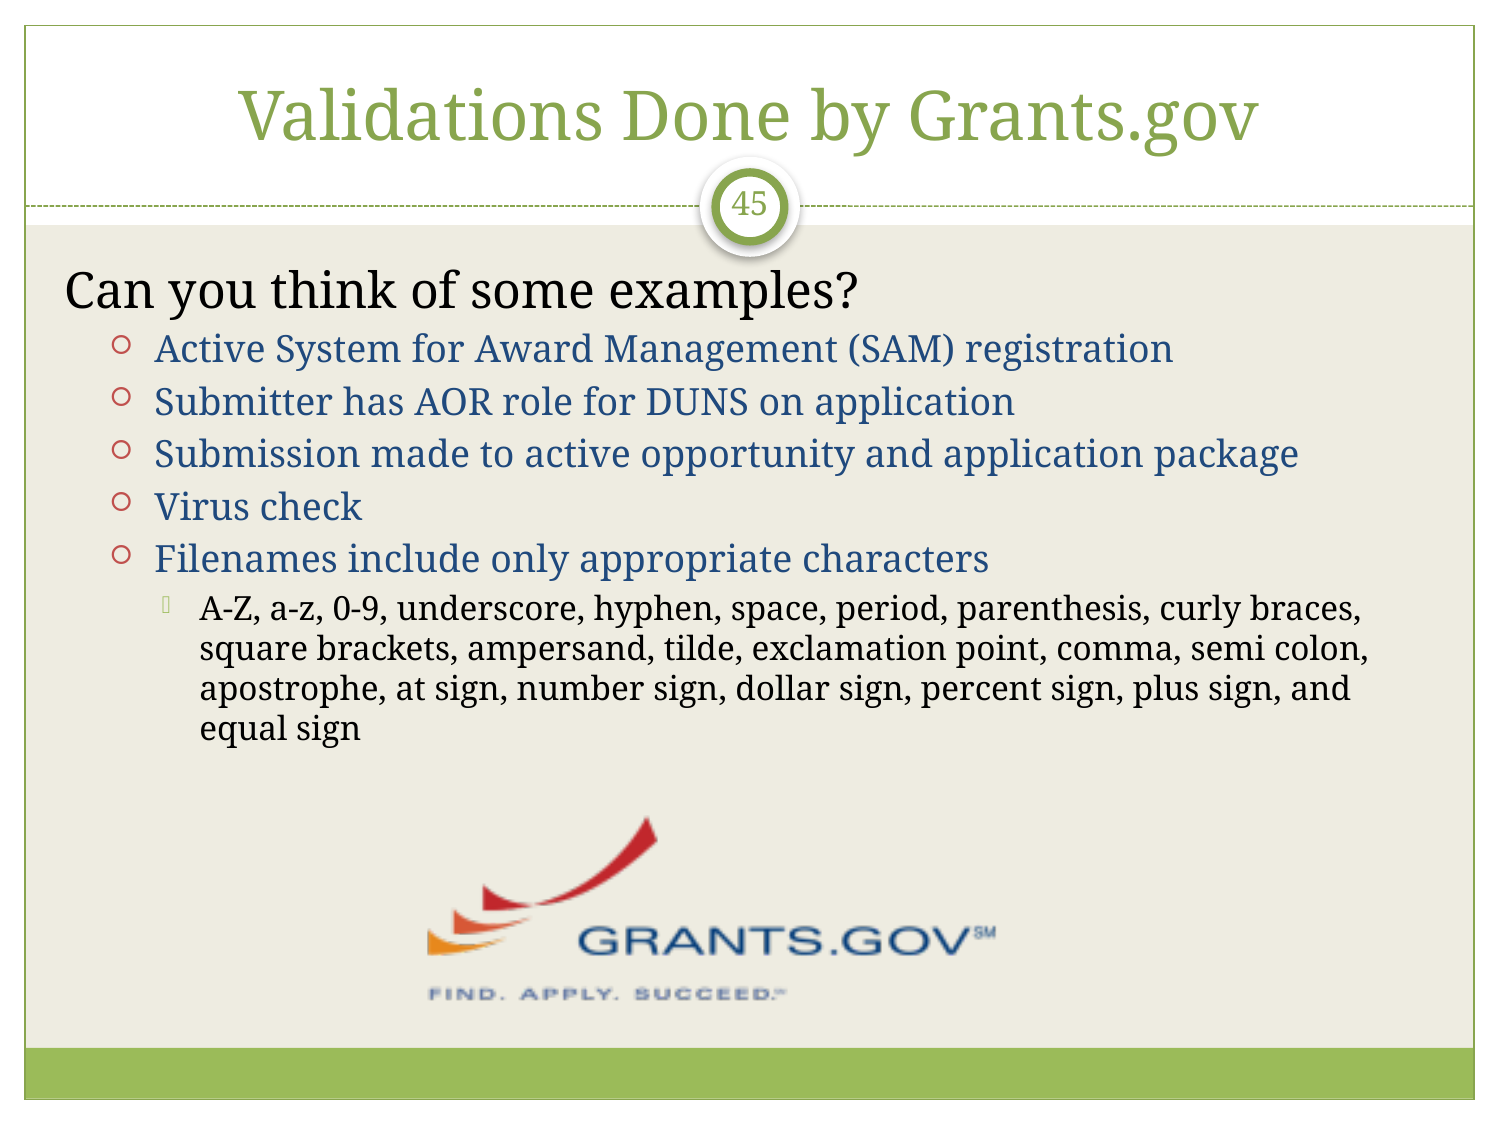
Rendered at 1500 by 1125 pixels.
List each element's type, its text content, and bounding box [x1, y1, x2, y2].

slide_number 45 [712, 168, 788, 241]
title Validations Done by Grants.gov [49, 37, 1450, 162]
list Can you think of some examples? Active System for Award Management (SAM) registration Submitter has AOR role for DUNS on application Submission made to active opportunity and application package Virus check Filenames include only appropriate characters A-Z, a-z, 0-9, underscore, hyphen, space, period, parenthesis, curly braces, square brackets, ampersand, tilde, exclamation point, comma, semi colon, apostrophe, at sign, number sign, dollar sign, percent sign, plus sign, and equal sign [49, 250, 1445, 1001]
picture [421, 814, 1004, 1011]
